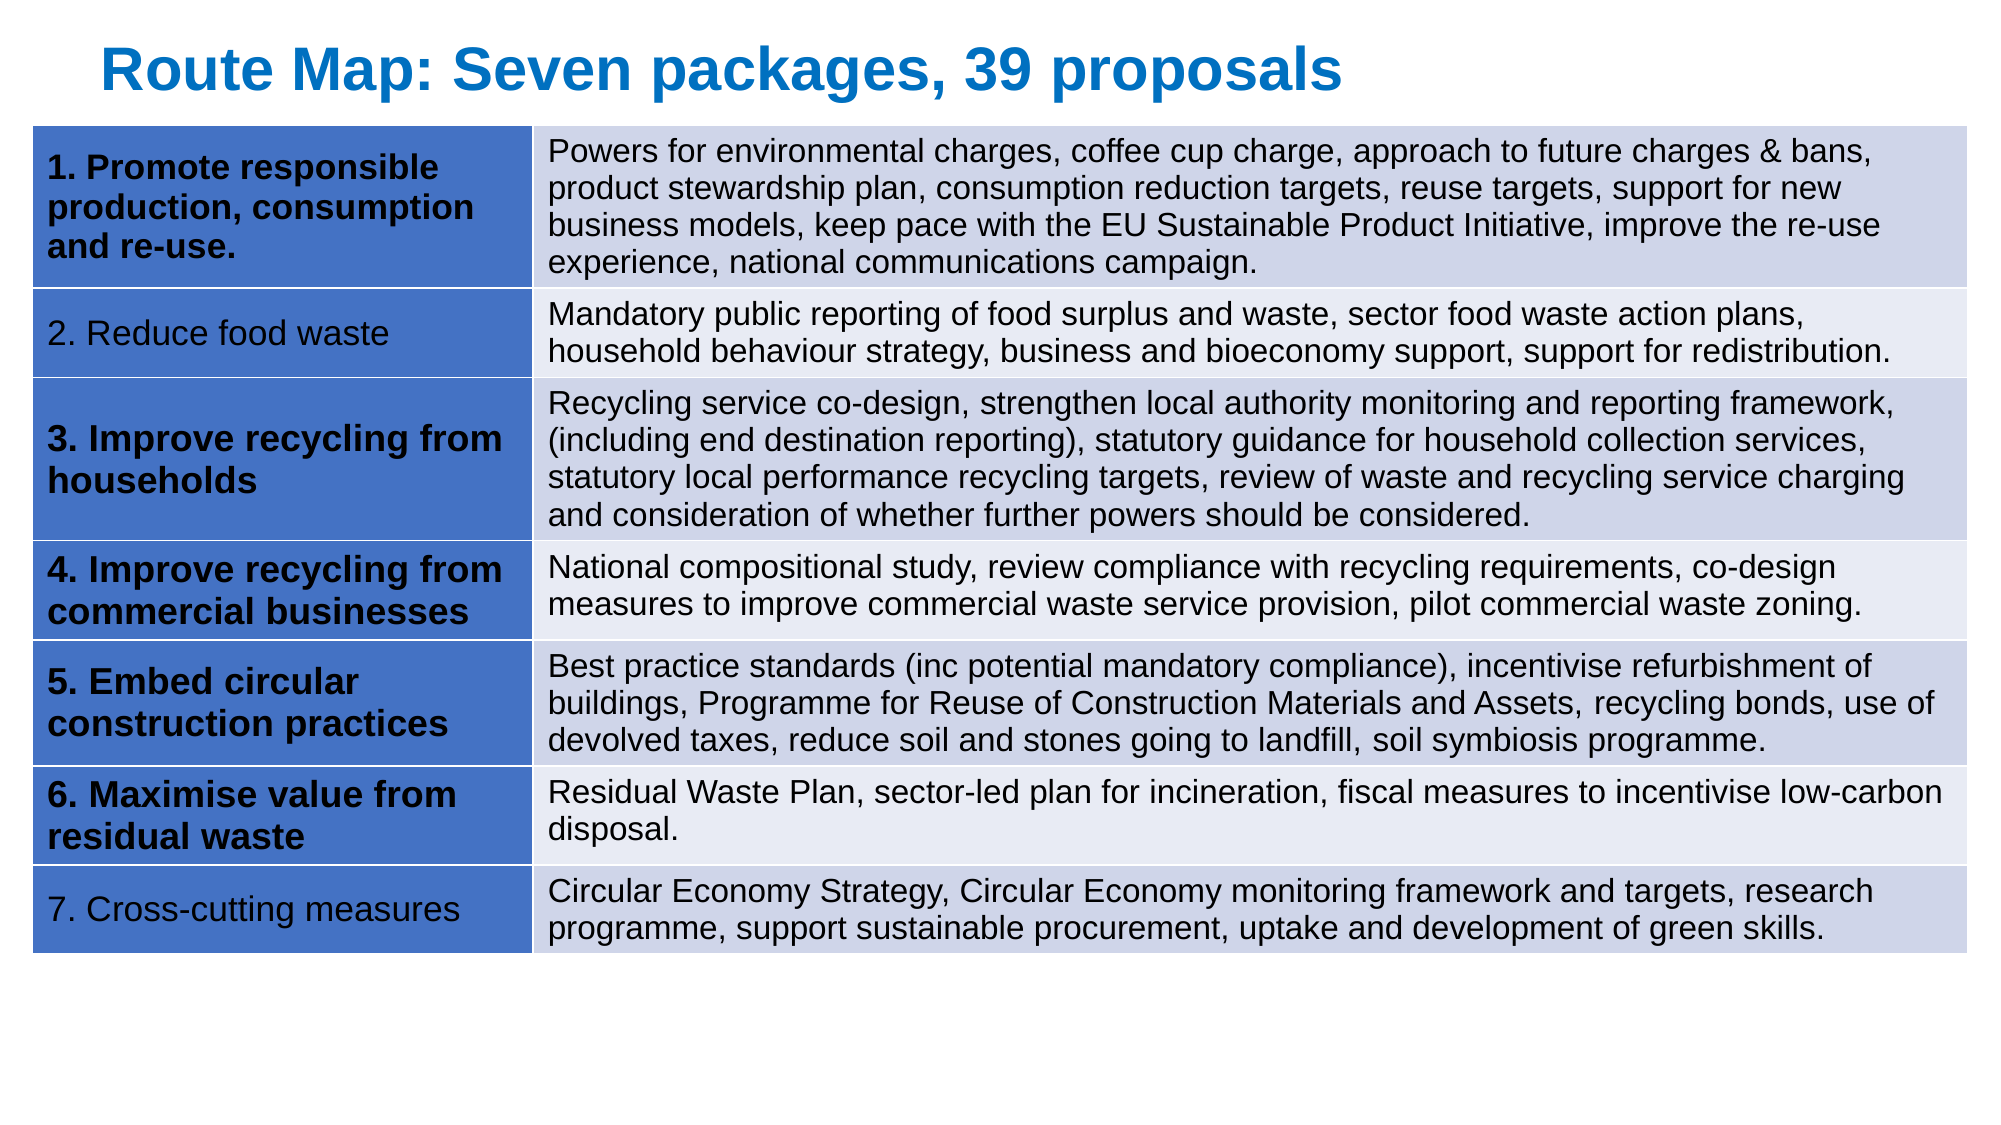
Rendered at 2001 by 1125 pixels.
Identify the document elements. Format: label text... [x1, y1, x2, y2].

table_cell 3. Improve recycling from households [33, 378, 532, 540]
table_cell 5. Embed circular construction practices [33, 641, 532, 765]
text_box [0, 22, 2000, 996]
table_cell 4. Improve recycling from commercial businesses [33, 541, 532, 639]
table_cell 7. Cross-cutting measures [33, 866, 532, 953]
table_cell Best practice standards (inc potential mandatory compliance), incentivise refurbishment of buildings, Programme for Reuse of Construction Materials and Assets, recycling bonds, use of devolved taxes, reduce soil and stones going to landfill, soil symbiosis programme. [534, 641, 1967, 765]
table_cell Recycling service co-design, strengthen local authority monitoring and reporting framework, (including end destination reporting), statutory guidance for household collection services, statutory local performance recycling targets, review of waste and recycling service charging and consideration of whether further powers should be considered. [534, 378, 1967, 540]
table_cell National compositional study, review compliance with recycling requirements, co-design measures to improve commercial waste service provision, pilot commercial waste zoning. [534, 541, 1967, 639]
table_cell Mandatory public reporting of food surplus and waste, sector food waste action plans, household behaviour strategy, business and bioeconomy support, support for redistribution. [534, 289, 1967, 377]
table_header 1. Promote responsible production, consumption and re-use. [33, 126, 532, 287]
table_cell Circular Economy Strategy, Circular Economy monitoring framework and targets, research programme, support sustainable procurement, uptake and development of green skills. [534, 866, 1967, 953]
table_cell 6. Maximise value from residual waste [33, 767, 532, 864]
table_header Powers for environmental charges, coffee cup charge, approach to future charges & bans, product stewardship plan, consumption reduction targets, reuse targets, support for new business models, keep pace with the EU Sustainable Product Initiative, improve the re-use experience, national communications campaign. [534, 126, 1967, 287]
text_box Route Map: Seven packages, 39 proposals [0, 21, 1461, 160]
table_cell 2. Reduce food waste [33, 289, 532, 377]
table_cell Residual Waste Plan, sector-led plan for incineration, fiscal measures to incentivise low-carbon disposal. [534, 767, 1967, 864]
